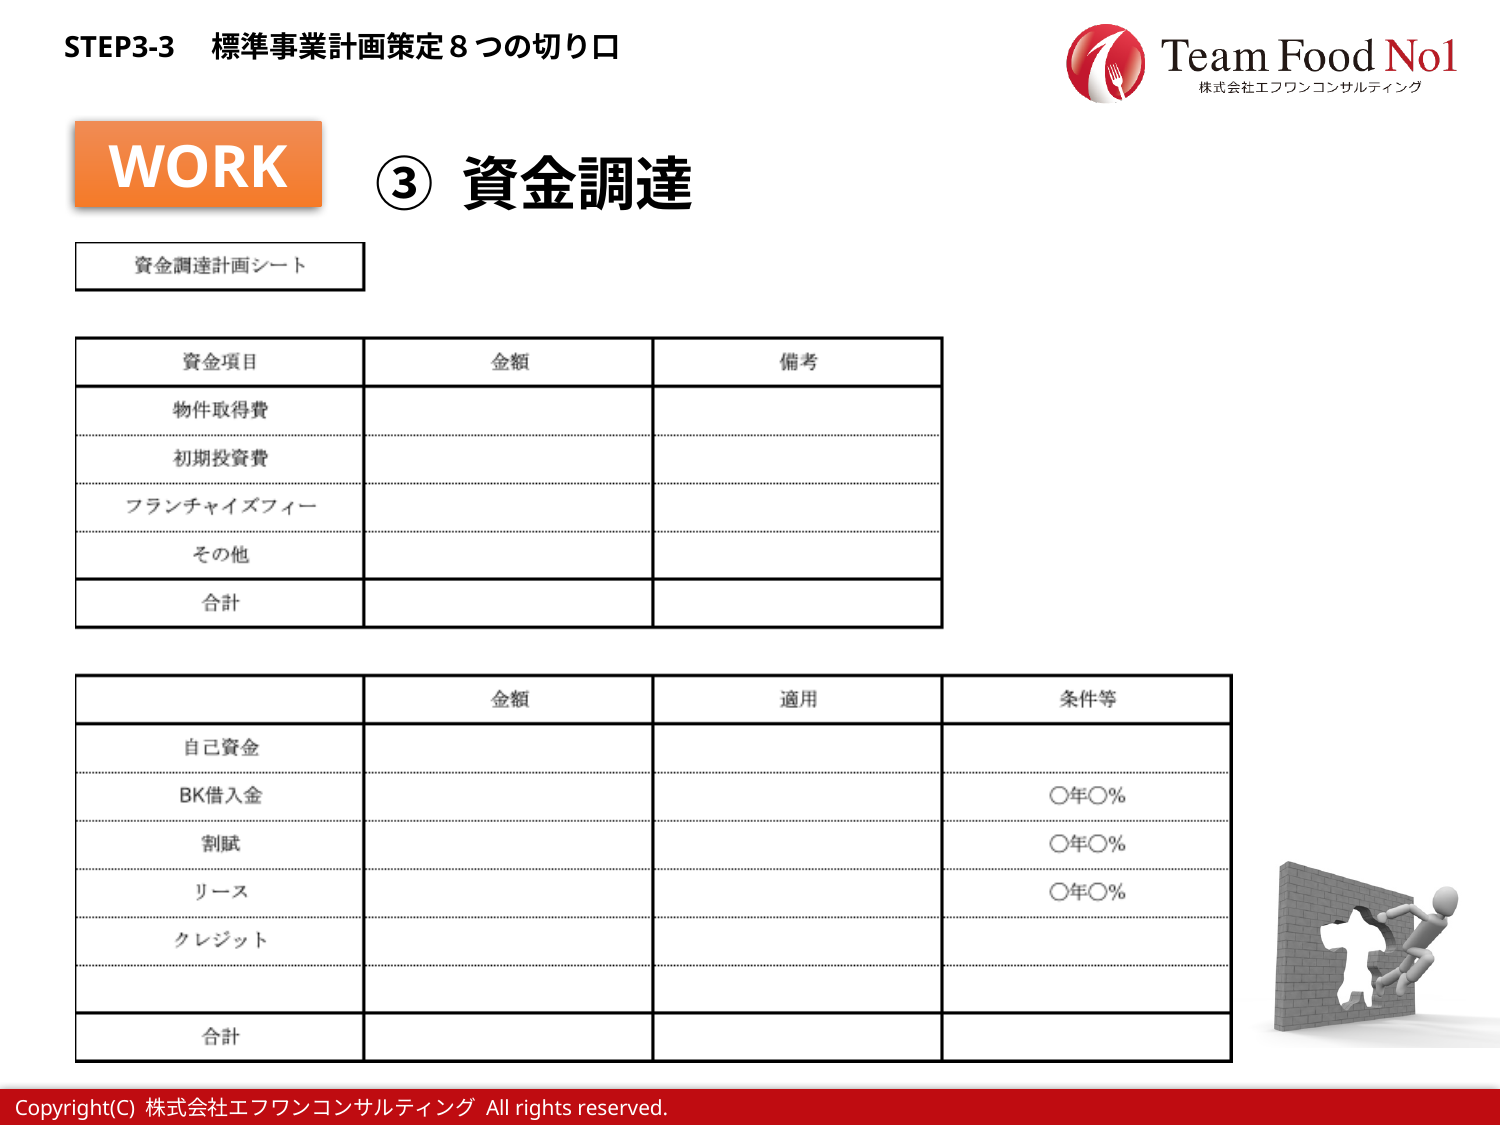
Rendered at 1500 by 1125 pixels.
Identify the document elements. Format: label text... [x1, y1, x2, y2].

text_box Copyright(C) 株式会社エフワンコンサルティング All rights reserved. [0, 1089, 1500, 1125]
picture [1041, 0, 1476, 122]
text_box ③ 資金調達 [360, 139, 1060, 225]
picture [74, 242, 1500, 1064]
text_box STEP3-3 標準事業計画策定８つの切り口 [49, 20, 673, 71]
text_box WORK [75, 121, 322, 207]
